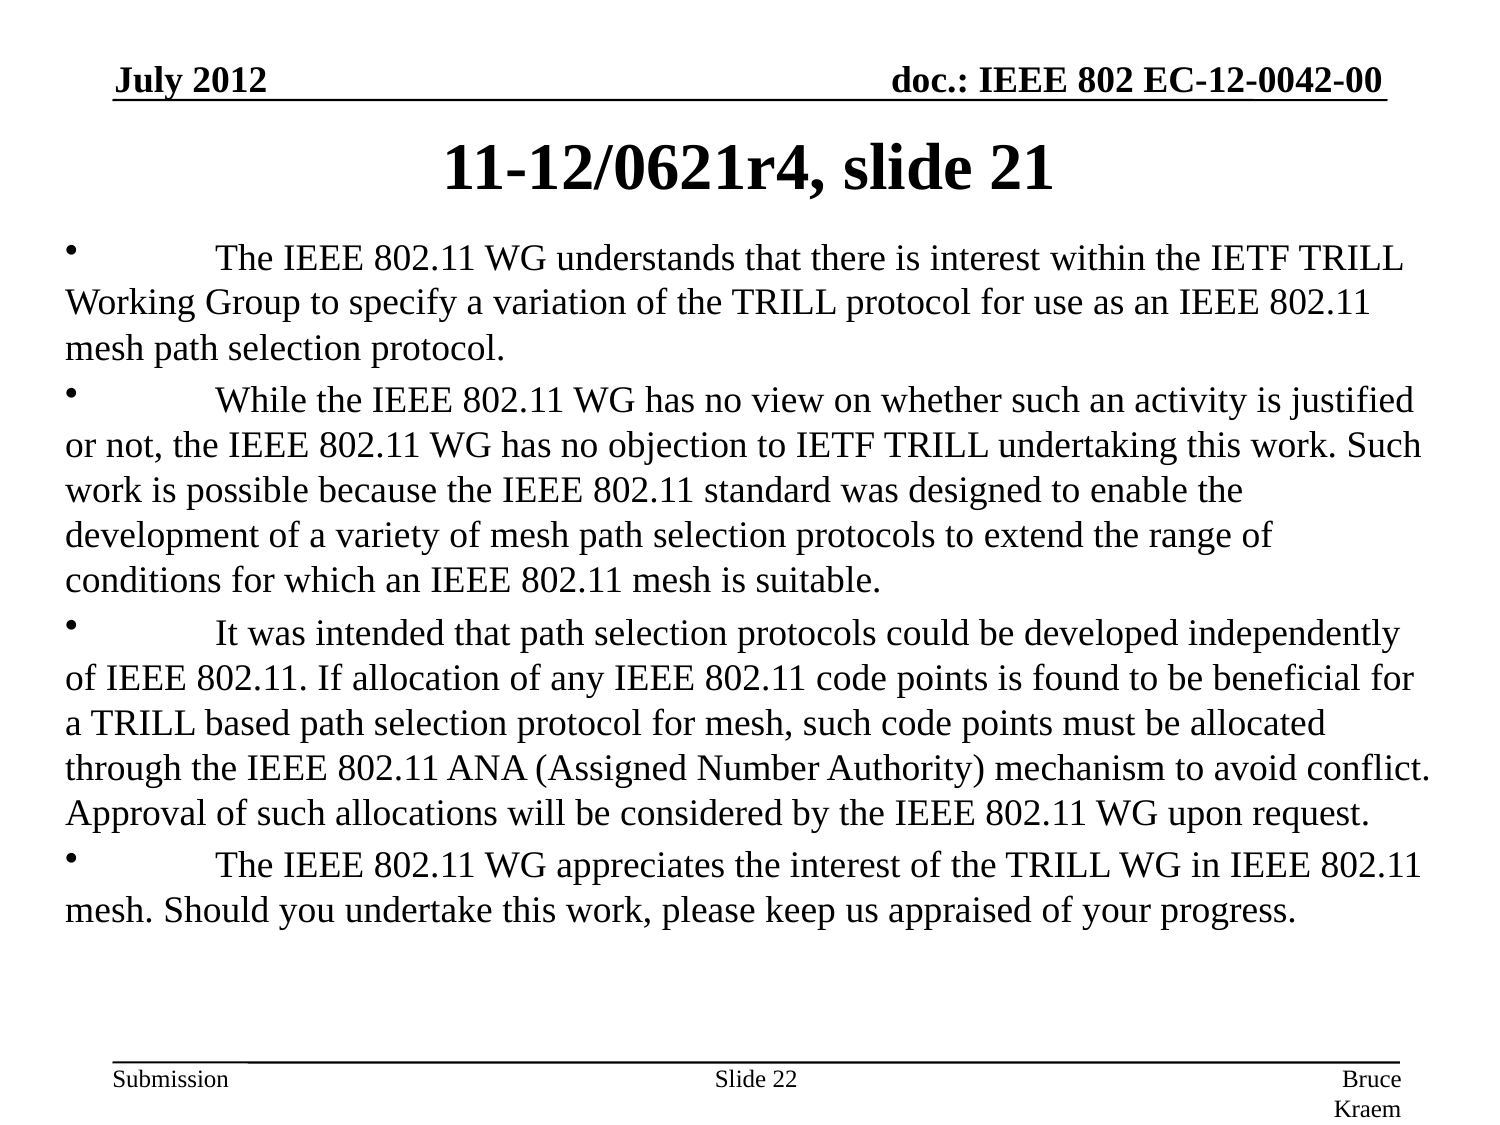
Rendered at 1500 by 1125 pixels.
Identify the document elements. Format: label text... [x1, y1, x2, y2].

footer Bruce Kraemer, Marvell [1324, 1061, 1402, 1093]
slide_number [114, 54, 374, 101]
slide_number Slide 22 [712, 1061, 800, 1093]
list The IEEE 802.11 WG understands that there is interest within the IETF TRILL Working Group to specify a variation of the TRILL protocol for use as an IEEE 802.11 mesh path selection protocol. While the IEEE 802.11 WG has no view on whether such an activity is justified or not, the IEEE 802.11 WG has no objection to IETF TRILL undertaking this work. Such work is possible because the IEEE 802.11 standard was designed to enable the development of a variety of mesh path selection protocols to extend the range of conditions for which an IEEE 802.11 mesh is suitable. It was intended that path selection protocols could be developed independently of IEEE 802.11. If allocation of any IEEE 802.11 code points is found to be beneficial for a TRILL based path selection protocol for mesh, such code points must be allocated through the IEEE 802.11 ANA (Assigned Number Authority) mechanism to avoid conflict. Approval of such allocations will be considered by the IEEE 802.11 WG upon request. The IEEE 802.11 WG appreciates the interest of the TRILL WG in IEEE 802.11 mesh. Should you undertake this work, please keep us appraised of your progress. [50, 224, 1450, 1000]
title 11-12/0621r4, slide 21 [112, 112, 1388, 213]
